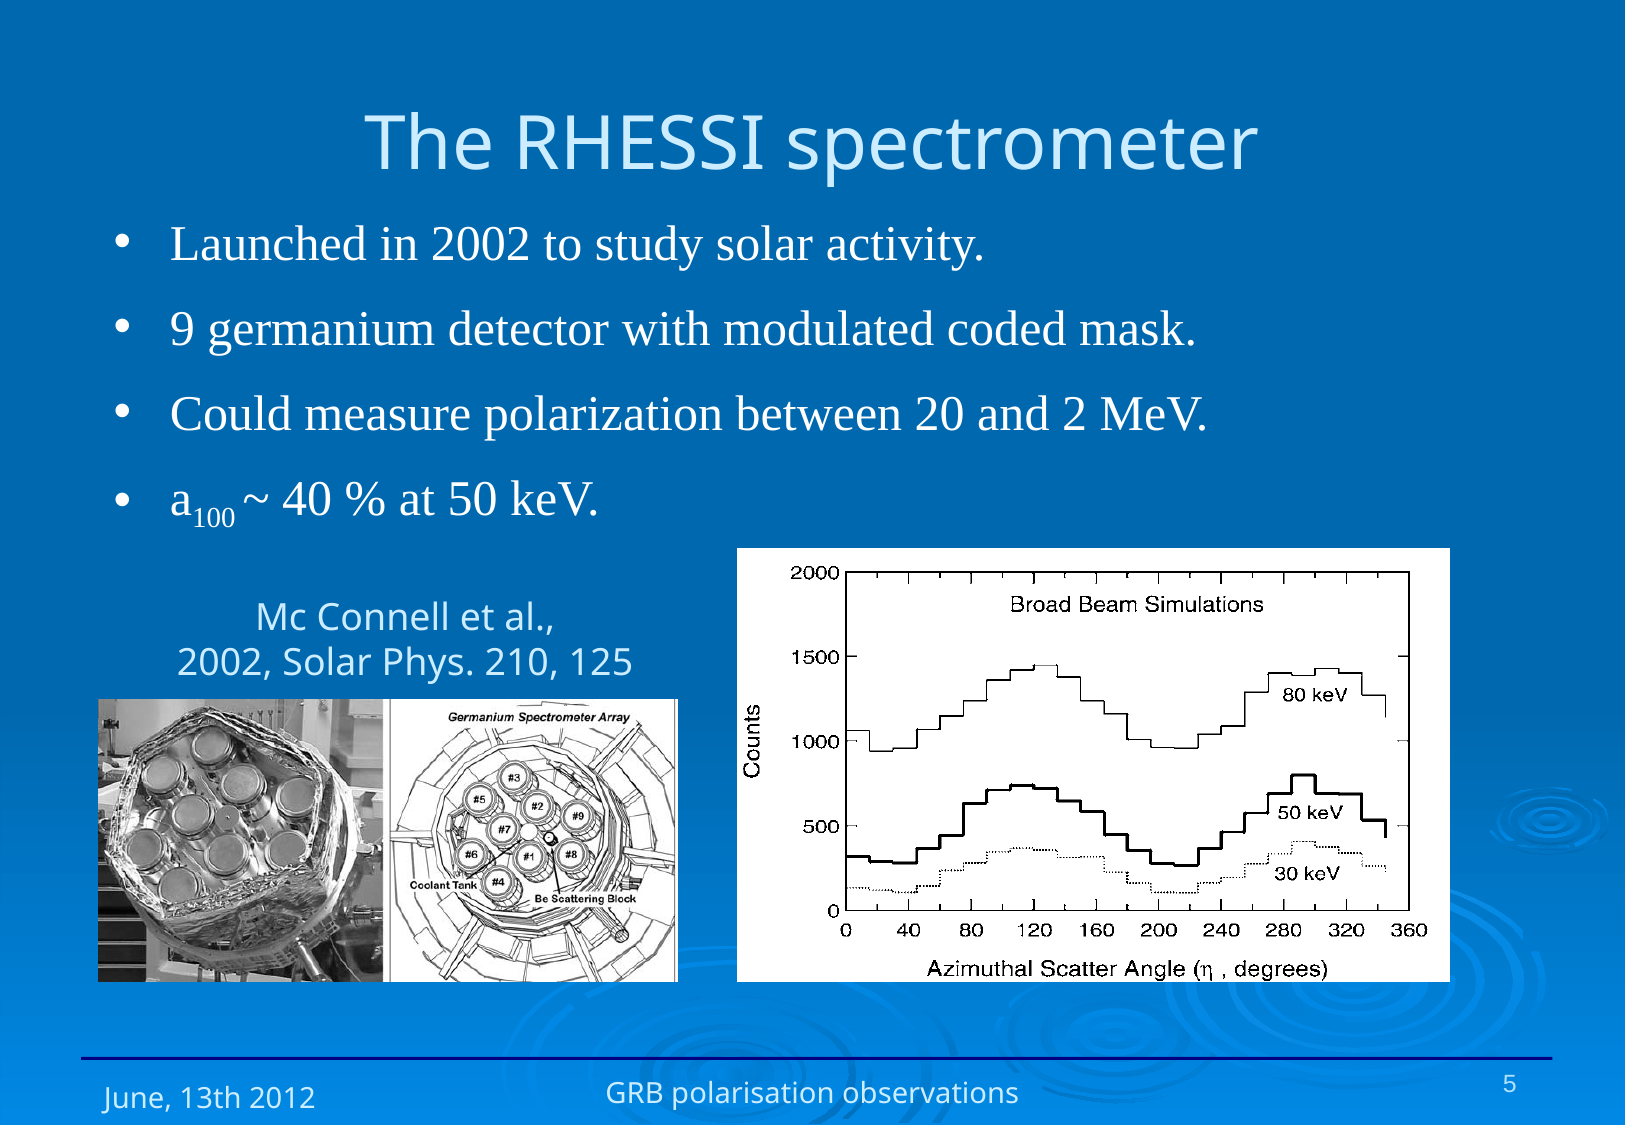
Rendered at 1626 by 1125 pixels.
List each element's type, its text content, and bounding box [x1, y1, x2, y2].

text_box Mc Connell et al., 2002, Solar Phys. 210, 125 [0, 585, 732, 690]
picture [737, 548, 1451, 982]
text_box GRB polarisation observations [555, 1067, 1070, 1125]
picture [98, 699, 678, 983]
title The RHESSI spectrometer [81, 45, 1544, 233]
text_box June, 13th 2012 [20, 1071, 400, 1125]
text_box Launched in 2002 to study solar activity. 9 germanium detector with modulated coded mask. Could measure polarization between 20 and 2 MeV. a100 ~ 40 % at 50 keV. [98, 203, 1480, 541]
